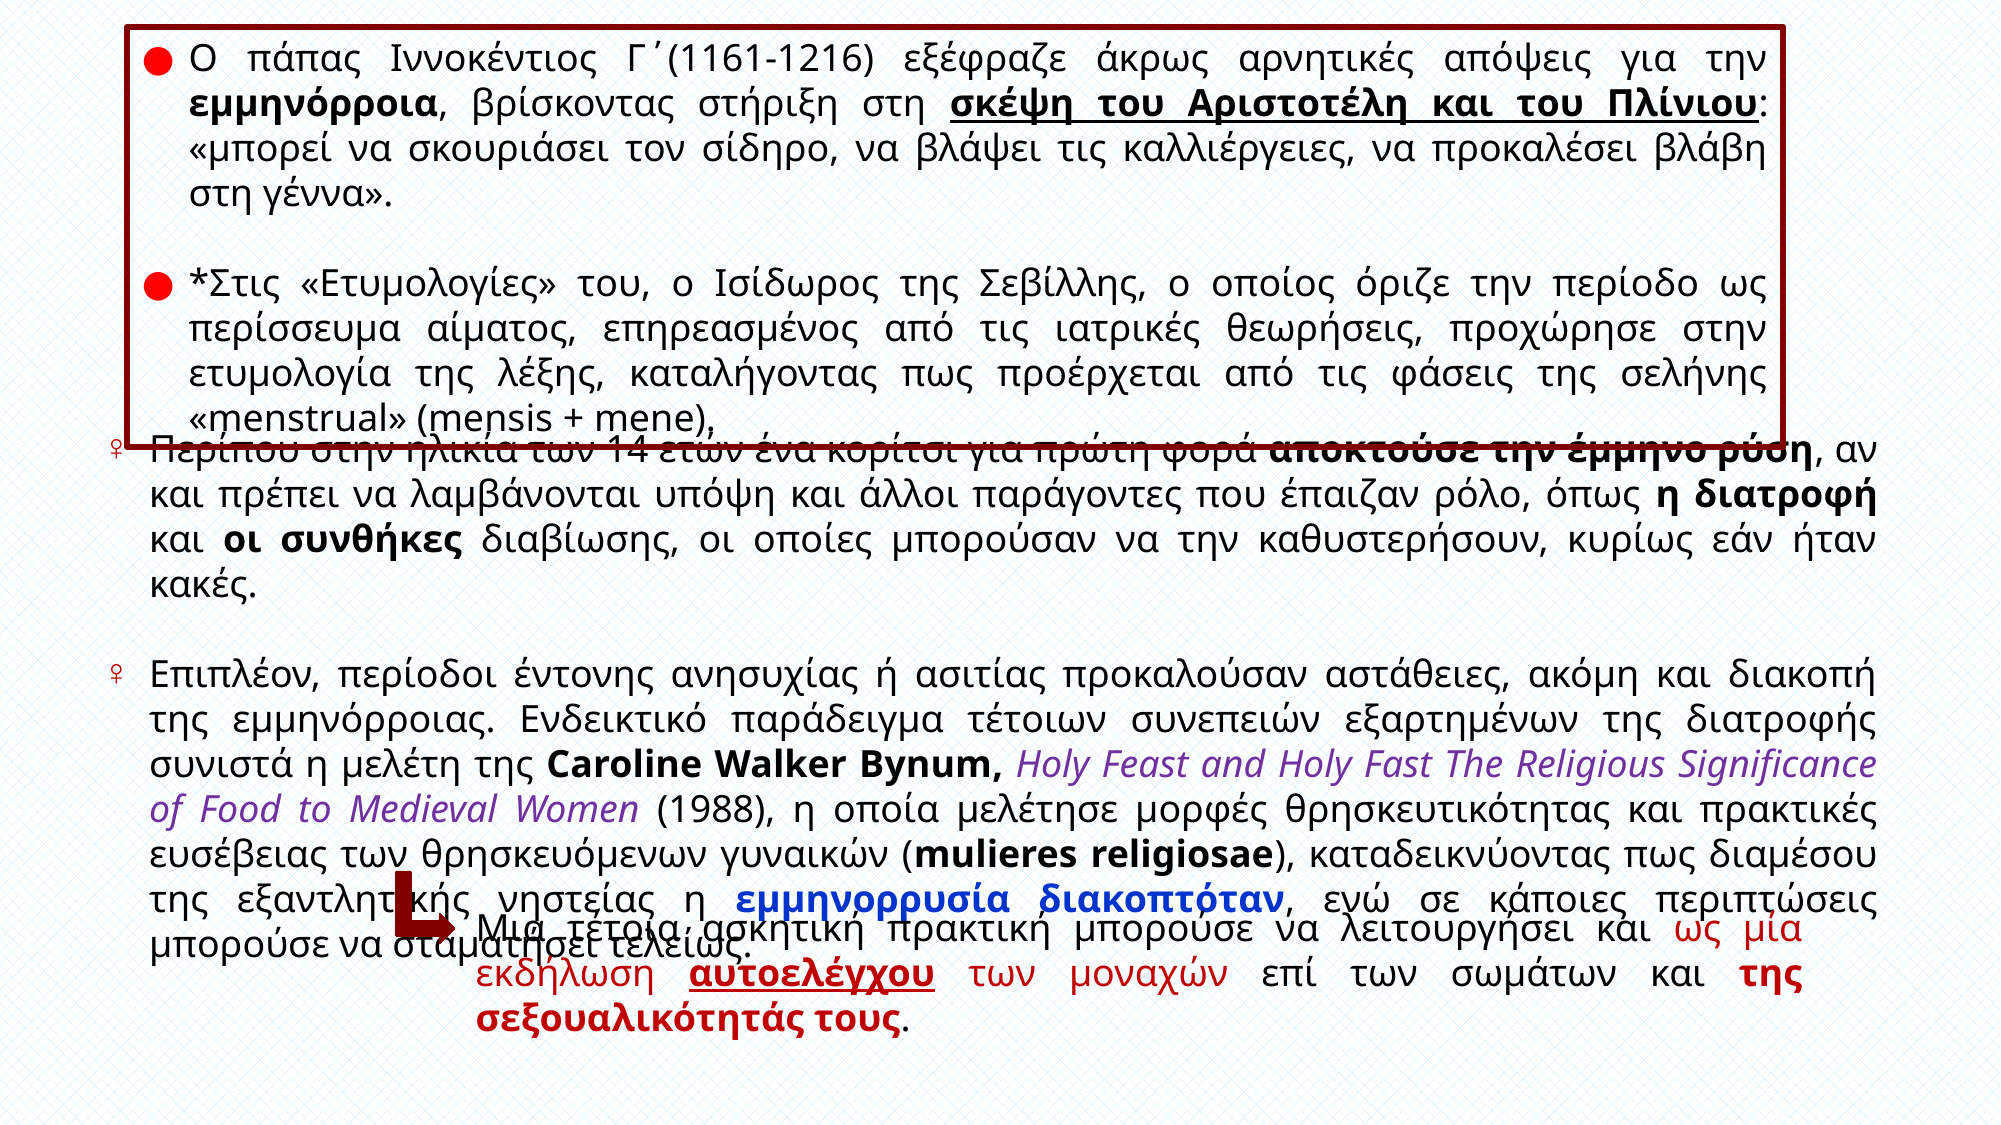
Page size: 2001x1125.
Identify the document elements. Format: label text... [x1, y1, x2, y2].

text_box Μια τέτοια ασκητική πρακτική μπορούσε να λειτουργήσει και ως μία εκδήλωση αυτοελέγχου των μοναχών επί των σωμάτων και της σεξουαλικότητάς τους. [460, 896, 1817, 1047]
text_box Περίπου στην ηλικία των 14 ετών ένα κορίτσι για πρώτη φορά αποκτούσε την έμμηνο ρύση, αν και πρέπει να λαμβάνονται υπόψη και άλλοι παράγοντες που έπαιζαν ρόλο, όπως η διατροφή και οι συνθήκες διαβίωσης, οι οποίες μπορούσαν να την καθυστερήσουν, κυρίως εάν ήταν κακές. Επιπλέον, περίοδοι έντονης ανησυχίας ή ασιτίας προκαλούσαν αστάθειες, ακόμη και διακοπή της εμμηνόρροιας. Ενδεικτικό παράδειγμα τέτοιων συνεπειών εξαρτημένων της διατροφής συνιστά η μελέτη της Caroline Walker Bynum, Holy Feast and Holy Fast The Religious Significance of Food to Medieval Women (1988), η οποία μελέτησε μορφές θρησκευτικότητας και πρακτικές ευσέβειας των θρησκευόμενων γυναικών (mulieres religiosae), καταδεικνύοντας πως διαμέσου της εξαντλητικής νηστείας η εμμηνορρυσία διακοπτόταν, ενώ σε κάποιες περιπτώσεις μπορούσε να σταματήσει τελείως. [87, 57, 1893, 1018]
text_box [395, 870, 456, 945]
text_box Ο πάπας Ιννοκέντιος Γ΄(1161-1216) εξέφραζε άκρως αρνητικές απόψεις για την εμμηνόρροια, βρίσκοντας στήριξη στη σκέψη του Αριστοτέλη και του Πλίνιου: «μπορεί να σκουριάσει τον σίδηρο, να βλάψει τις καλλιέργειες, να προκαλέσει βλάβη στη γέννα». *Στις «Ετυμολογίες» του, ο Ισίδωρος της Σεβίλλης, ο οποίος όριζε την περίοδο ως περίσσευμα αίματος, επηρεασμένος από τις ιατρικές θεωρήσεις, προχώρησε στην ετυμολογία της λέξης, καταλήγοντας πως προέρχεται από τις φάσεις της σελήνης «menstrual» (mensis + mene). [127, 27, 1784, 447]
